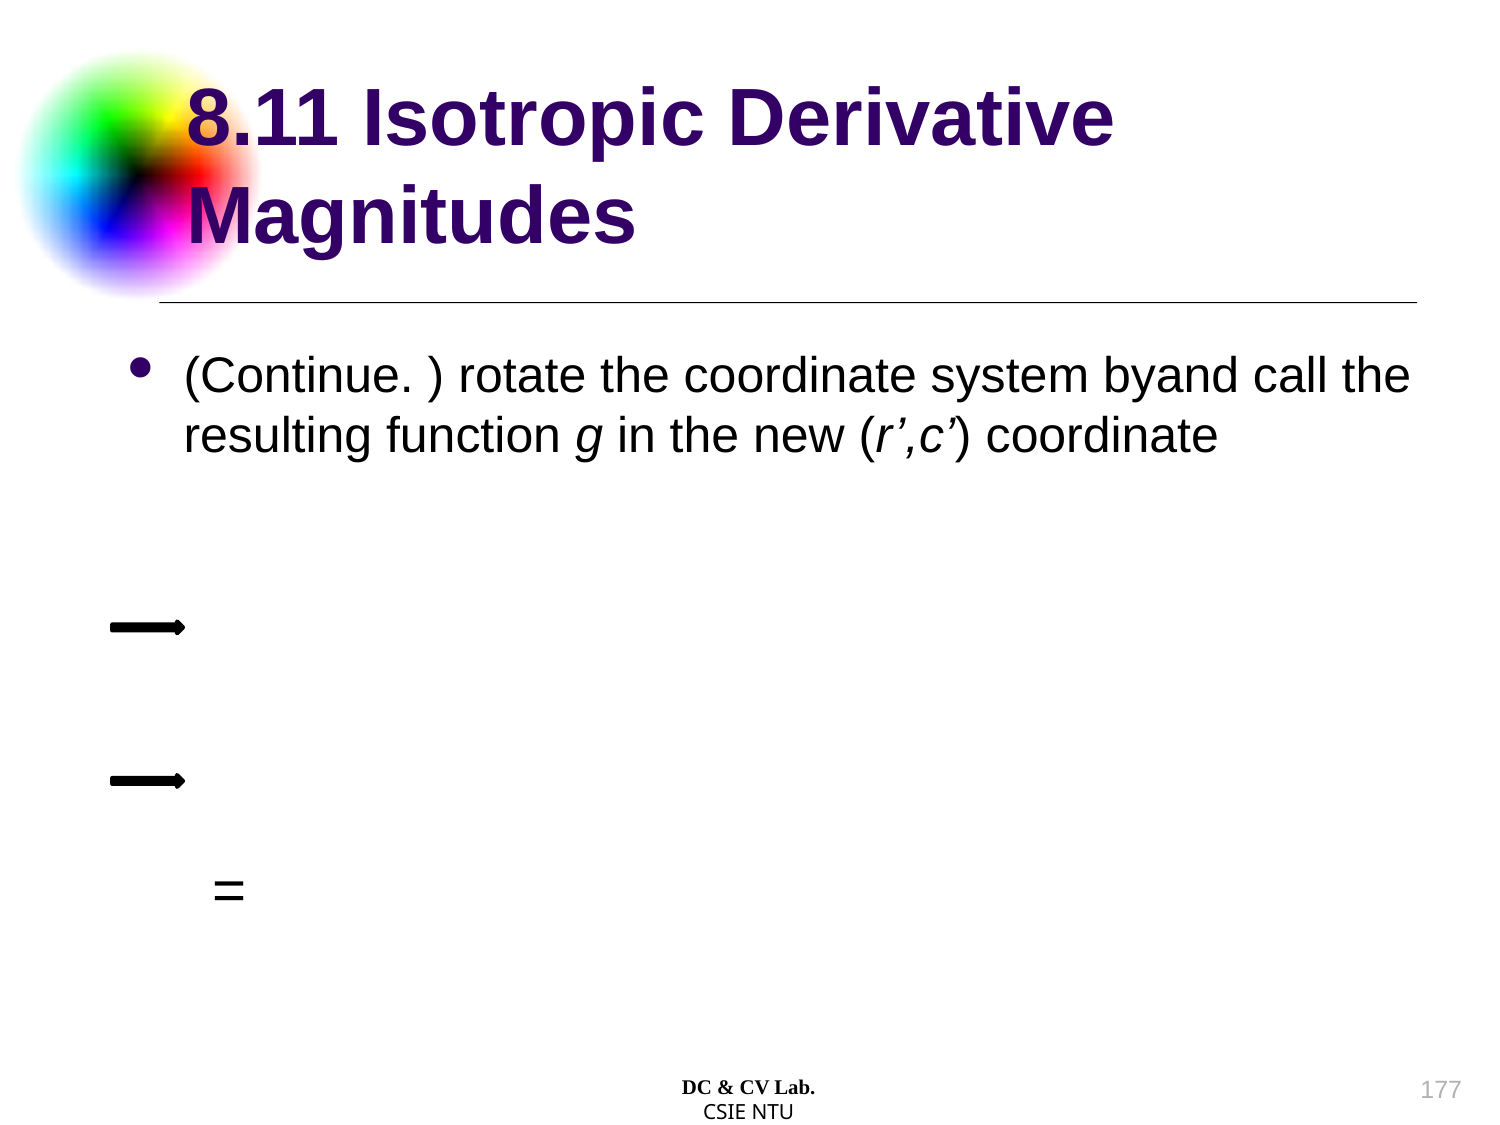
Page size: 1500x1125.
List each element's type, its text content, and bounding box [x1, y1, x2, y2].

text_box [110, 773, 186, 789]
title 8.11 Isotropic Derivative Magnitudes [171, 54, 1500, 268]
picture [0, 42, 272, 318]
text_box [110, 619, 186, 636]
footer DC & CV Lab. CSIE NTU [511, 1066, 987, 1125]
slide_number 176 [1139, 1058, 1478, 1119]
